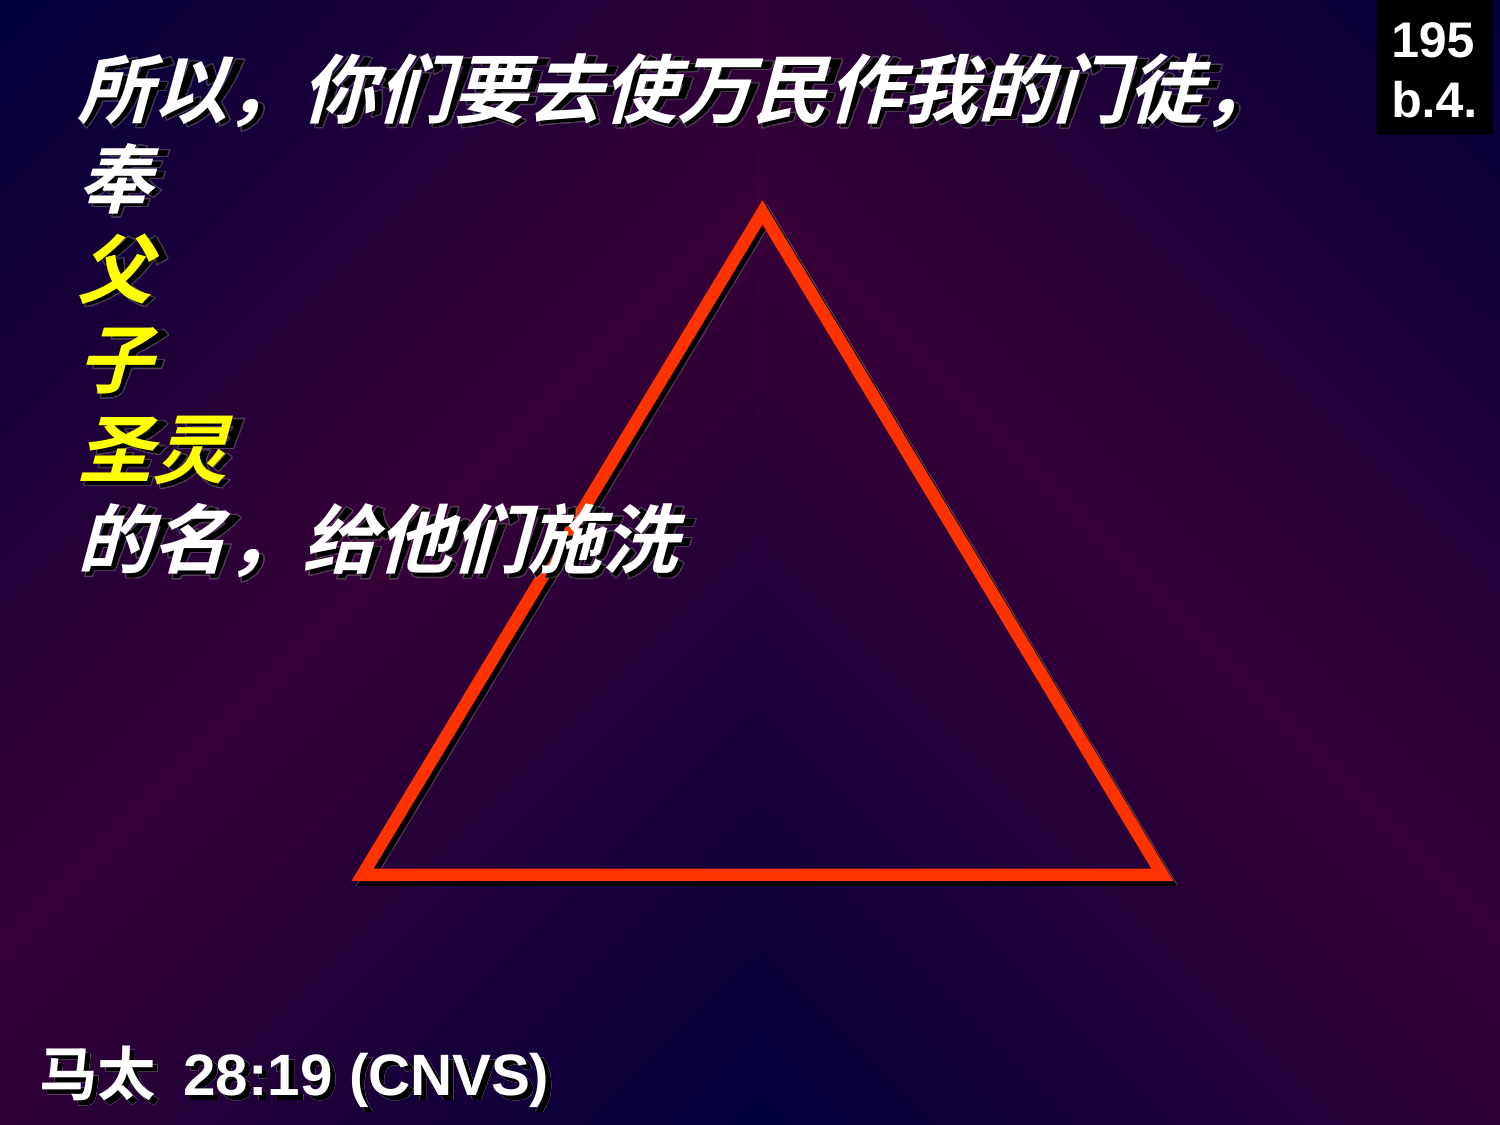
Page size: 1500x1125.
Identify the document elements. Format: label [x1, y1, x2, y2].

text_box [0, 0, 1500, 1125]
